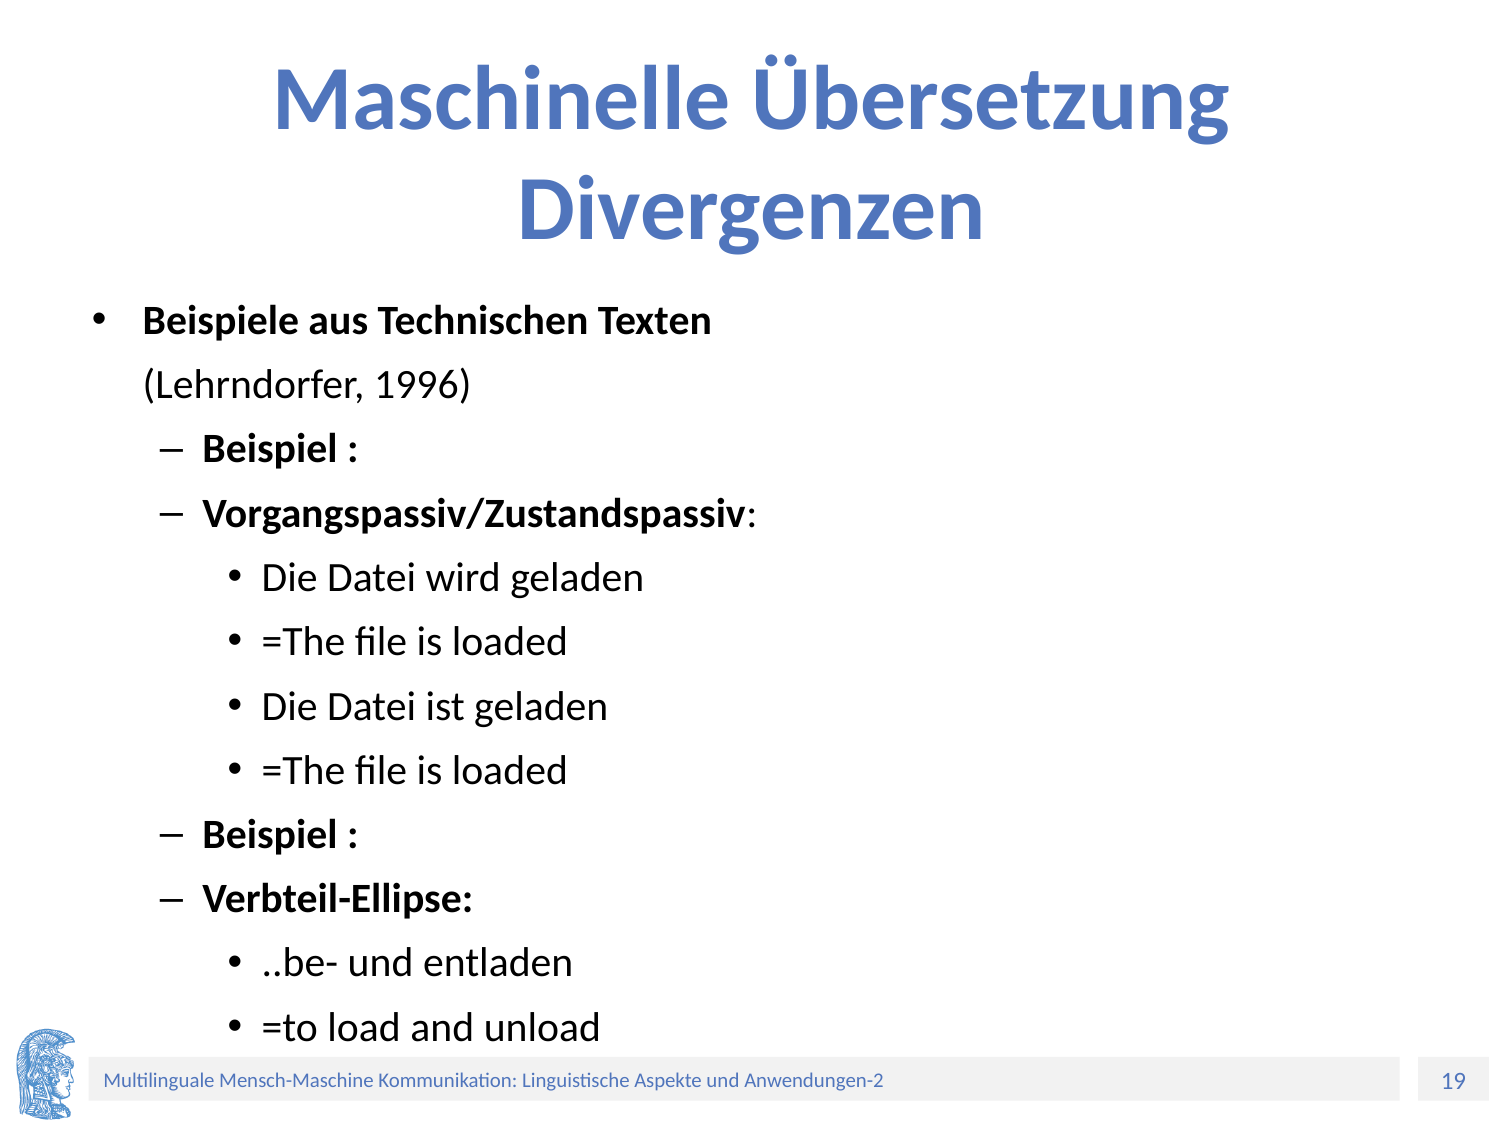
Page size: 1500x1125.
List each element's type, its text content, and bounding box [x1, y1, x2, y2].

picture [9, 1025, 81, 1120]
title Maschinelle Übersetzung Divergenzen [76, 54, 1427, 243]
list Beispiele aus Technischen Texten (Lehrndorfer, 1996) Beispiel : Vorgangspassiv/Zustandspassiv: Die Datei wird geladen =The file is loaded Die Datei ist geladen =The file is loaded Beispiel : Verbteil-Ellipse: ..be- und entladen =to load and unload [76, 290, 1427, 1059]
